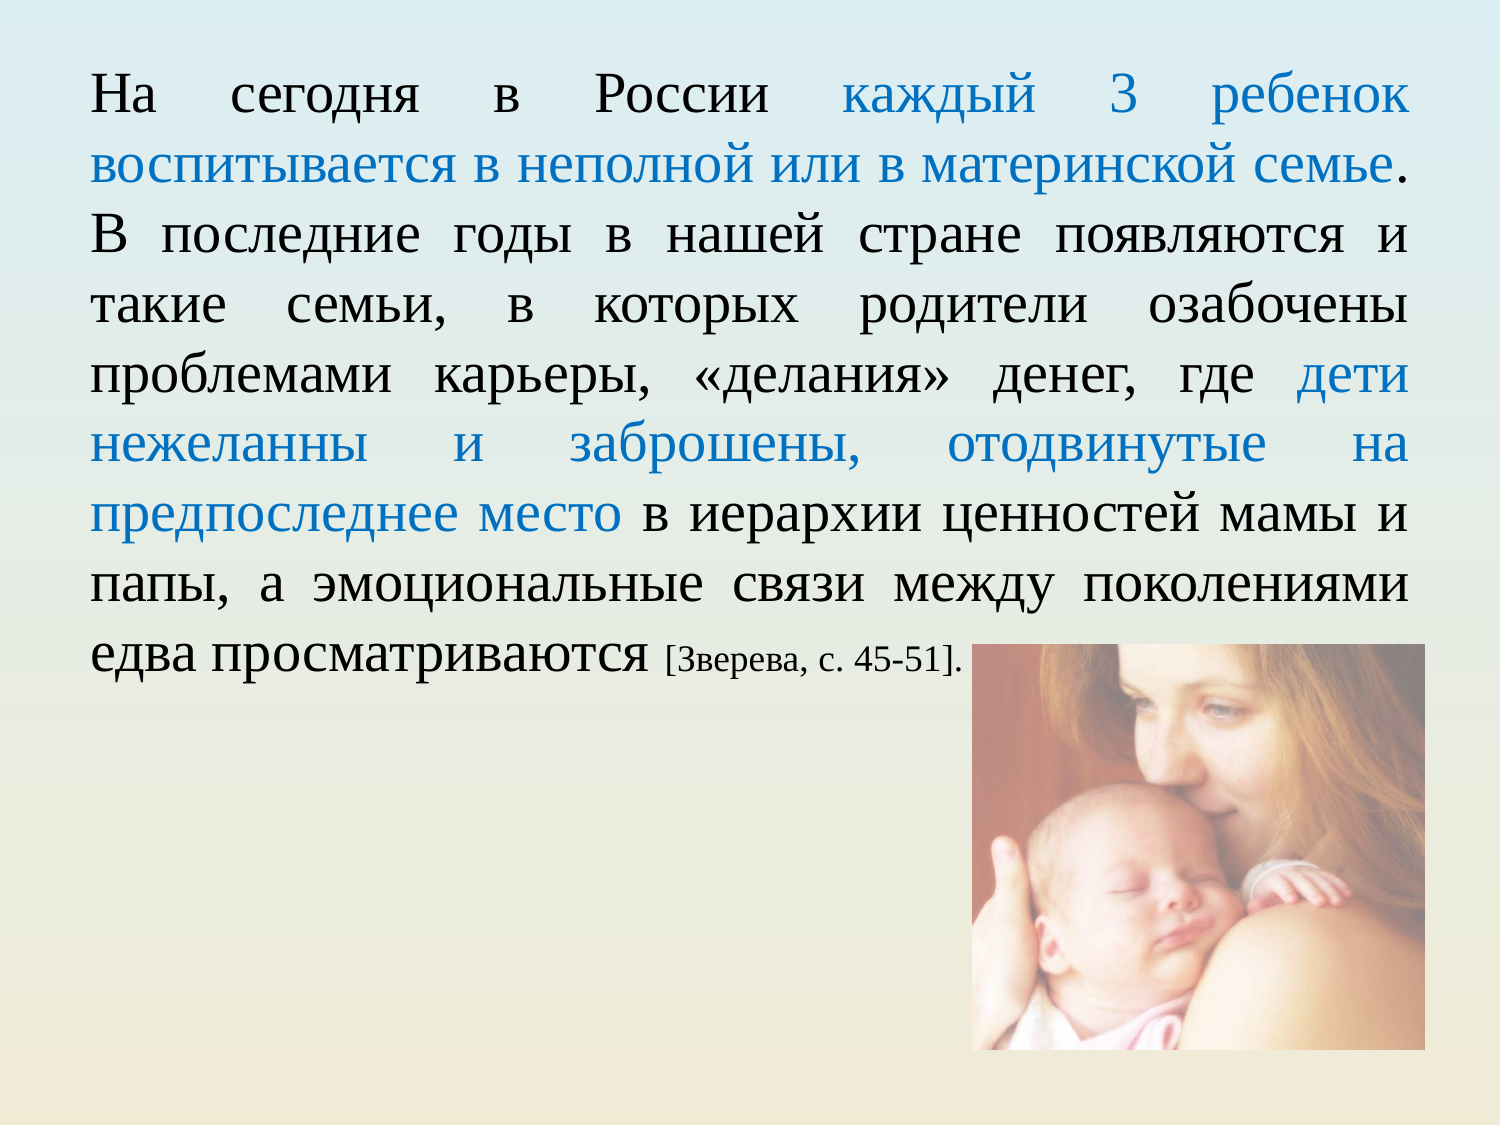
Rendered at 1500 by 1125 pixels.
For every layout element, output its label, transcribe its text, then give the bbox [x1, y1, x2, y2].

picture [972, 644, 1425, 1051]
list На сегодня в России каждый 3 ребенок воспитывается в неполной или в материнской семье. В последние годы в нашей стране появляются и такие семьи, в которых родители озабочены проблемами карьеры, «делания» денег, где дети нежеланны и заброшены, отодвинутые на предпоследнее место в иерархии ценностей мамы и папы, а эмоциональные связи между поколениями едва просматриваются [Зверева, с. 45-51]. [75, 46, 1425, 1005]
